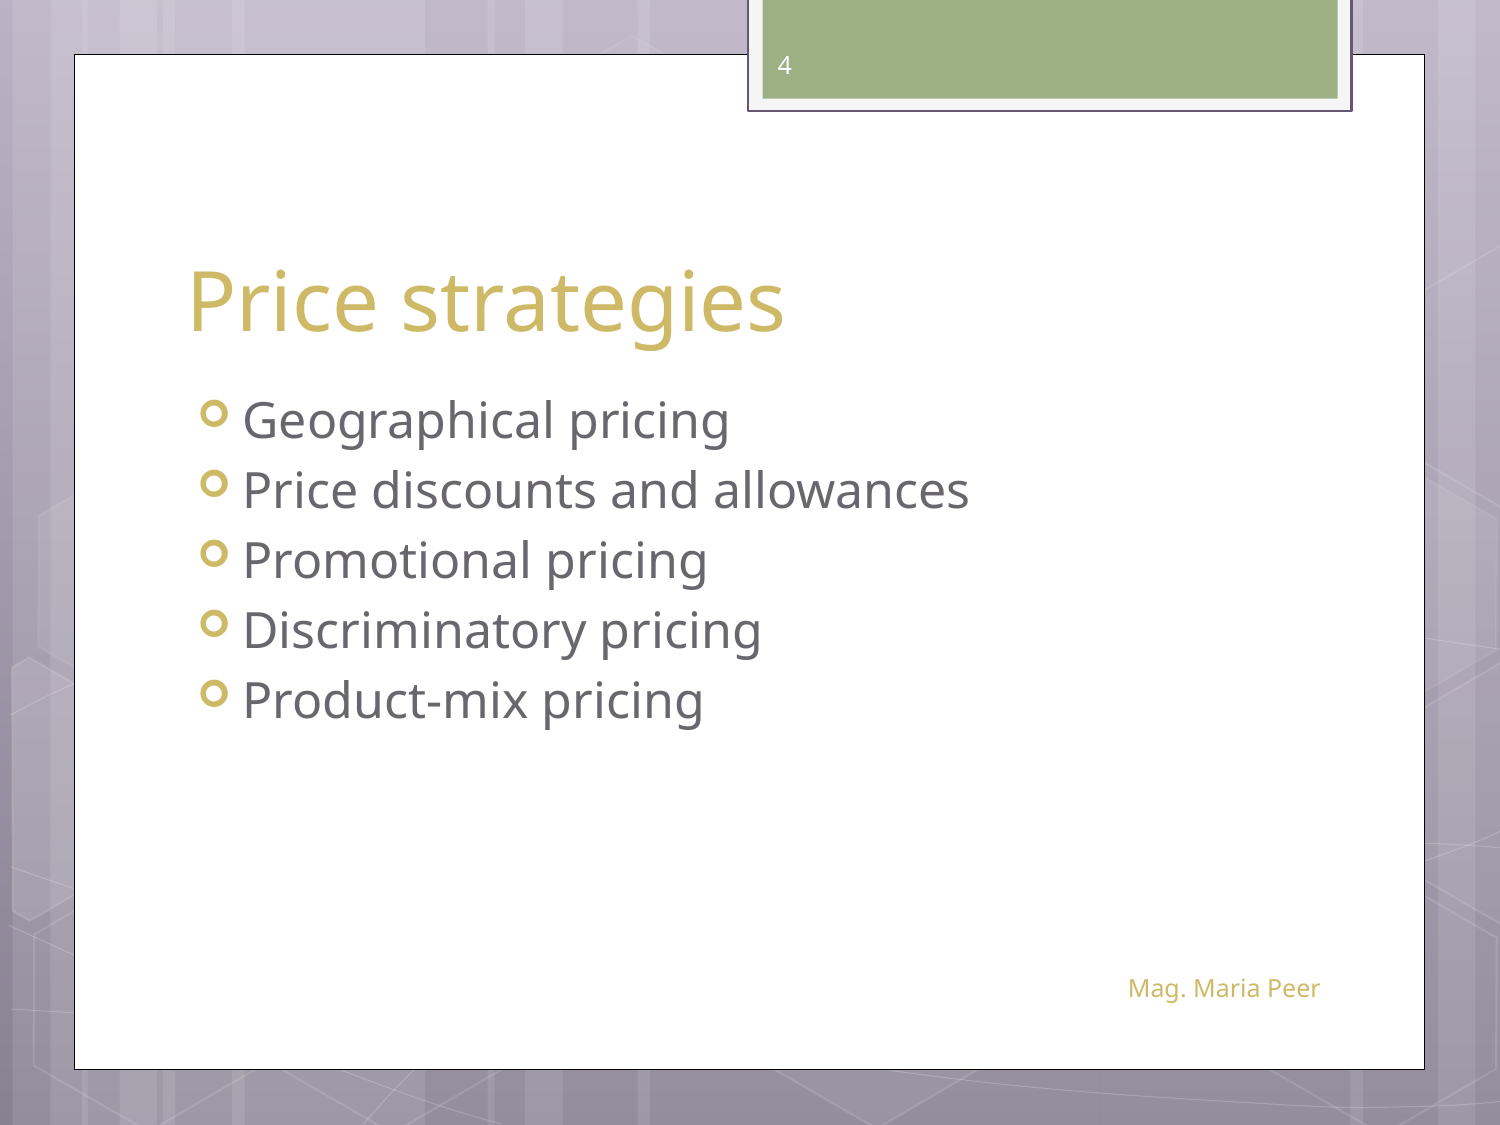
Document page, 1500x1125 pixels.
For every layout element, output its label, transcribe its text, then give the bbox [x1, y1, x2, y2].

title Price strategies [171, 168, 1324, 357]
footer Mag. Maria Peer [761, 960, 1336, 1020]
slide_number 4 [762, 36, 982, 97]
list Geographical pricing Price discounts and allowances Promotional pricing Discriminatory pricing Product-mix pricing [171, 381, 1283, 957]
